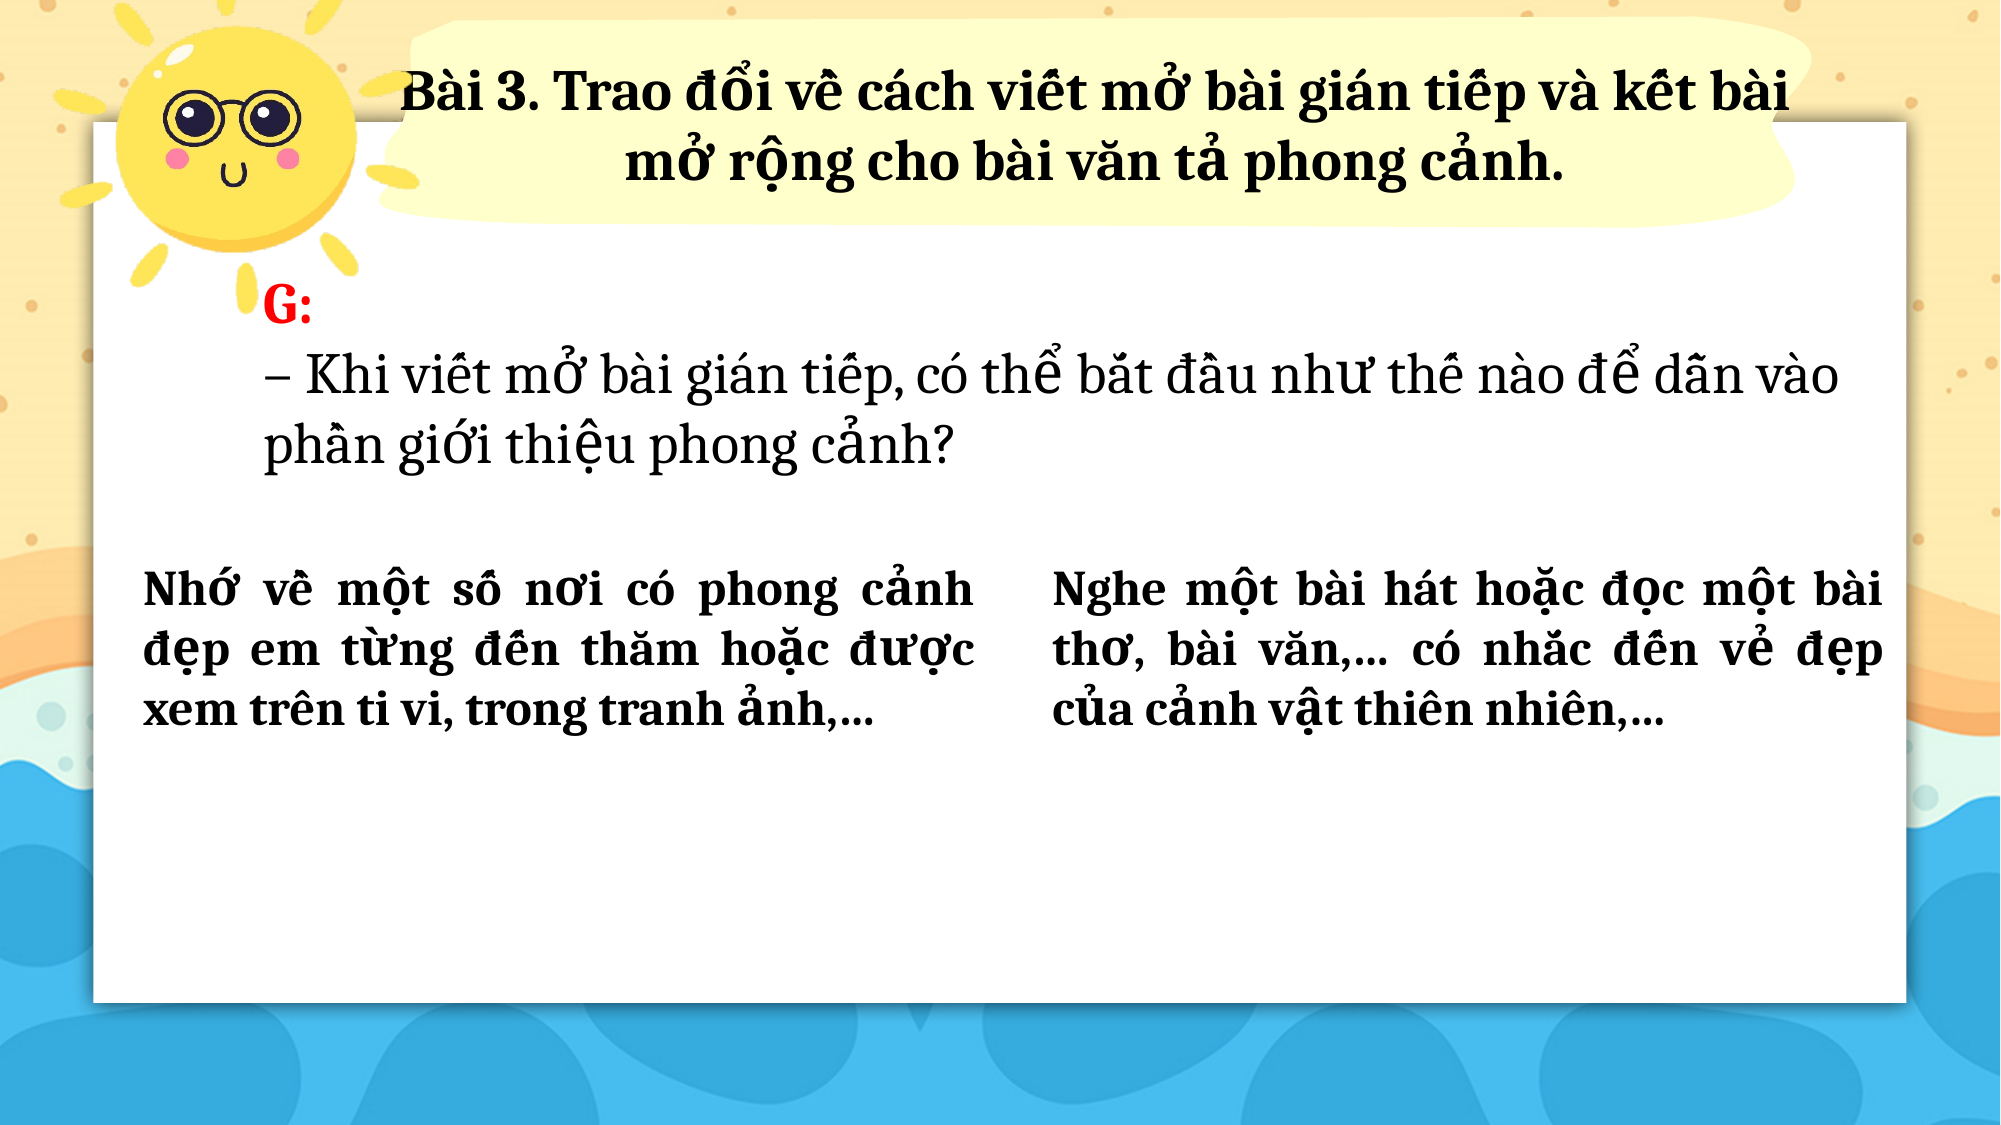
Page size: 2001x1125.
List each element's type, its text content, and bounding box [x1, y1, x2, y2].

text_box Nhớ về một số nơi có phong cảnh đẹp em từng đến thăm hoặc được xem trên ti vi, trong tranh ảnh,… [128, 548, 989, 744]
text_box Bài 3. Trao đổi về cách viết mở bài gián tiếp và kết bài mở rộng cho bài văn tả phong cảnh. [455, 15, 1813, 229]
text_box [92, 121, 1907, 1004]
text_box Nghe một bài hát hoặc đọc một bài thơ, bài văn,… có nhắc đến vẻ đẹp của cảnh vật thiên nhiên,… [1037, 548, 1899, 744]
picture [0, 0, 2001, 1125]
text_box G: – Khi viết mở bài gián tiếp, có thể bắt đầu như thế nào để dẫn vào phần giới thiệu phong cảnh? [248, 257, 1868, 483]
